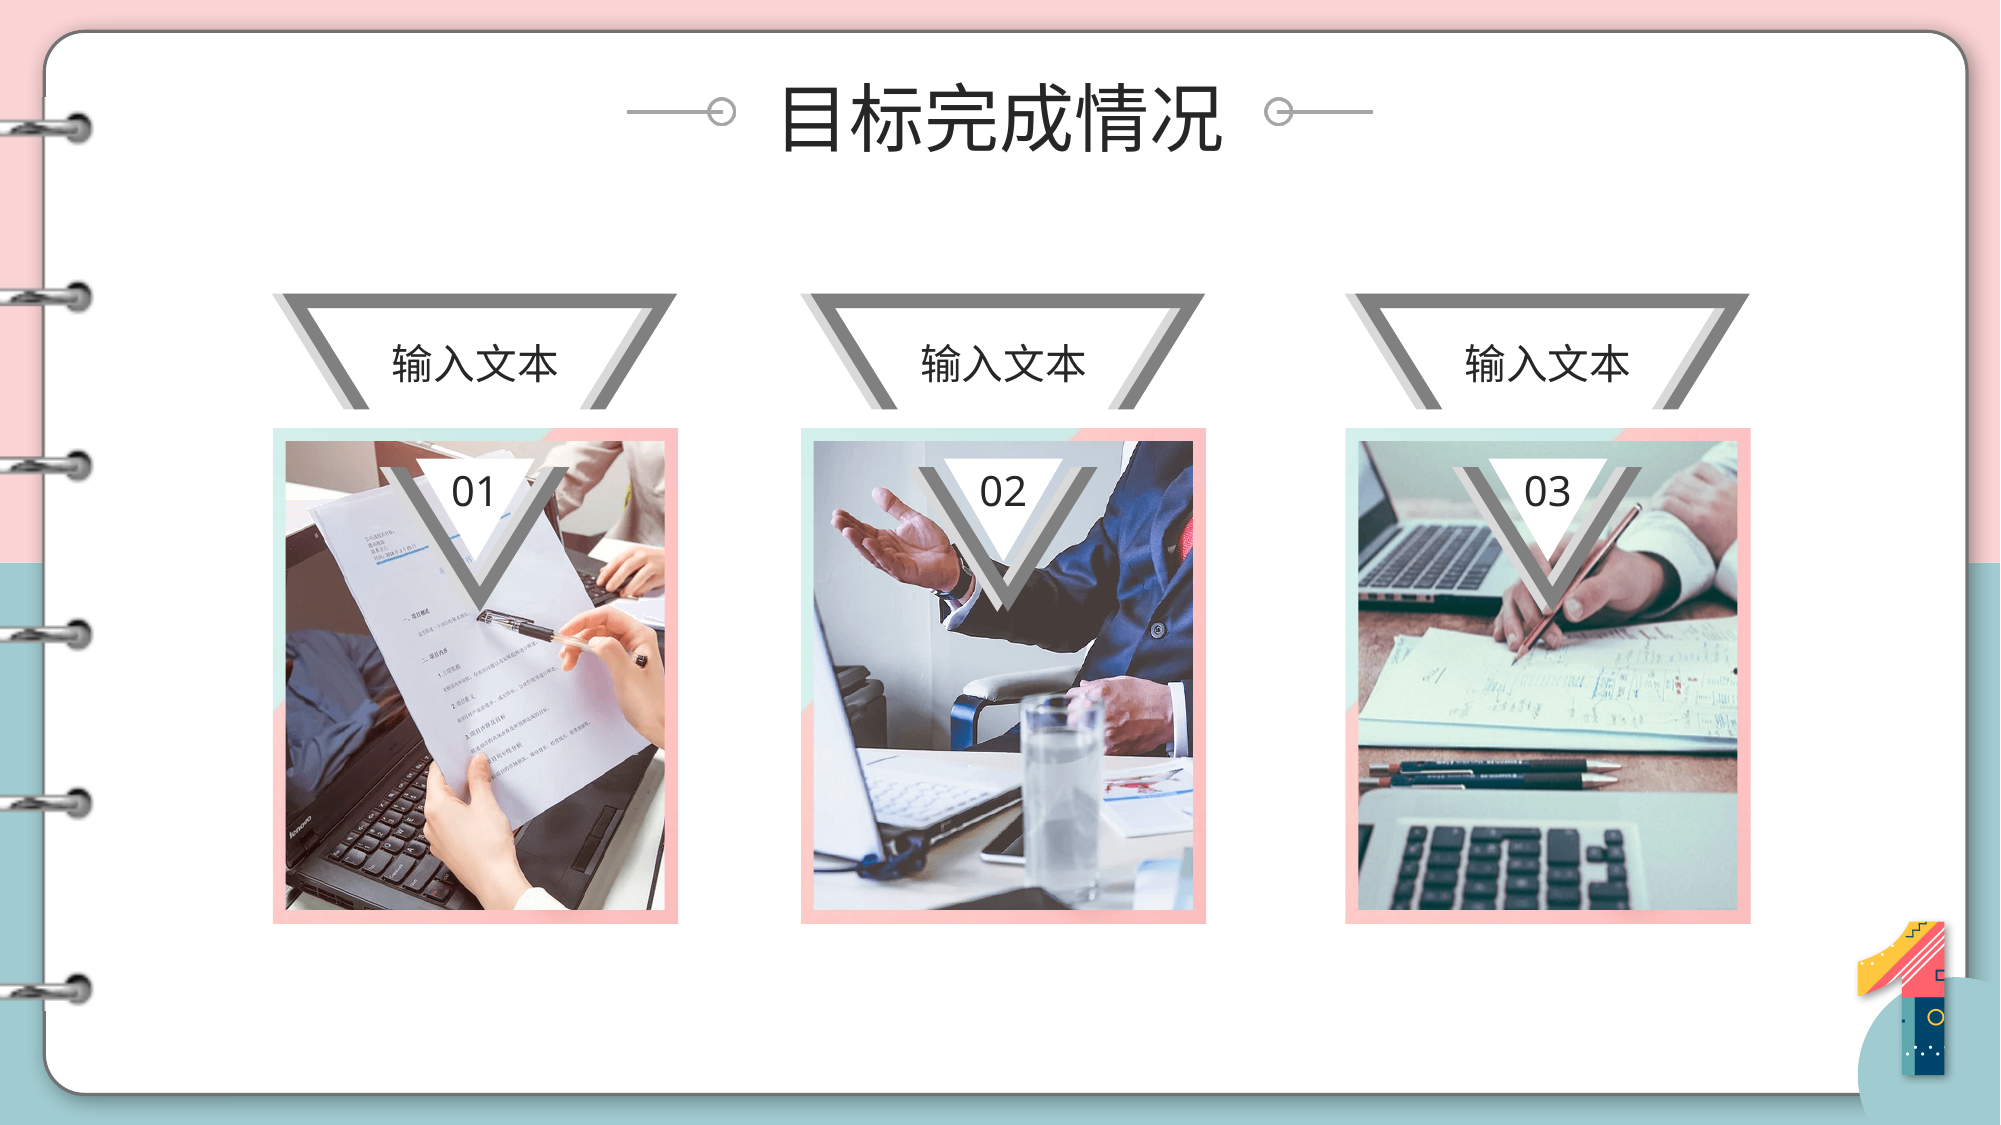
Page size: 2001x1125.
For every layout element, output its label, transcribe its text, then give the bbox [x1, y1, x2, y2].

picture [1263, 97, 1293, 126]
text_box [1344, 293, 1750, 612]
text_box 目标完成情况 [678, 64, 1322, 169]
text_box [272, 428, 679, 924]
text_box [1856, 976, 2000, 1125]
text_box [1345, 428, 1751, 924]
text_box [800, 428, 1207, 924]
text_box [799, 293, 1206, 612]
picture [1857, 921, 1945, 1076]
picture [0, 97, 485, 1011]
picture [707, 97, 736, 126]
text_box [271, 293, 678, 612]
